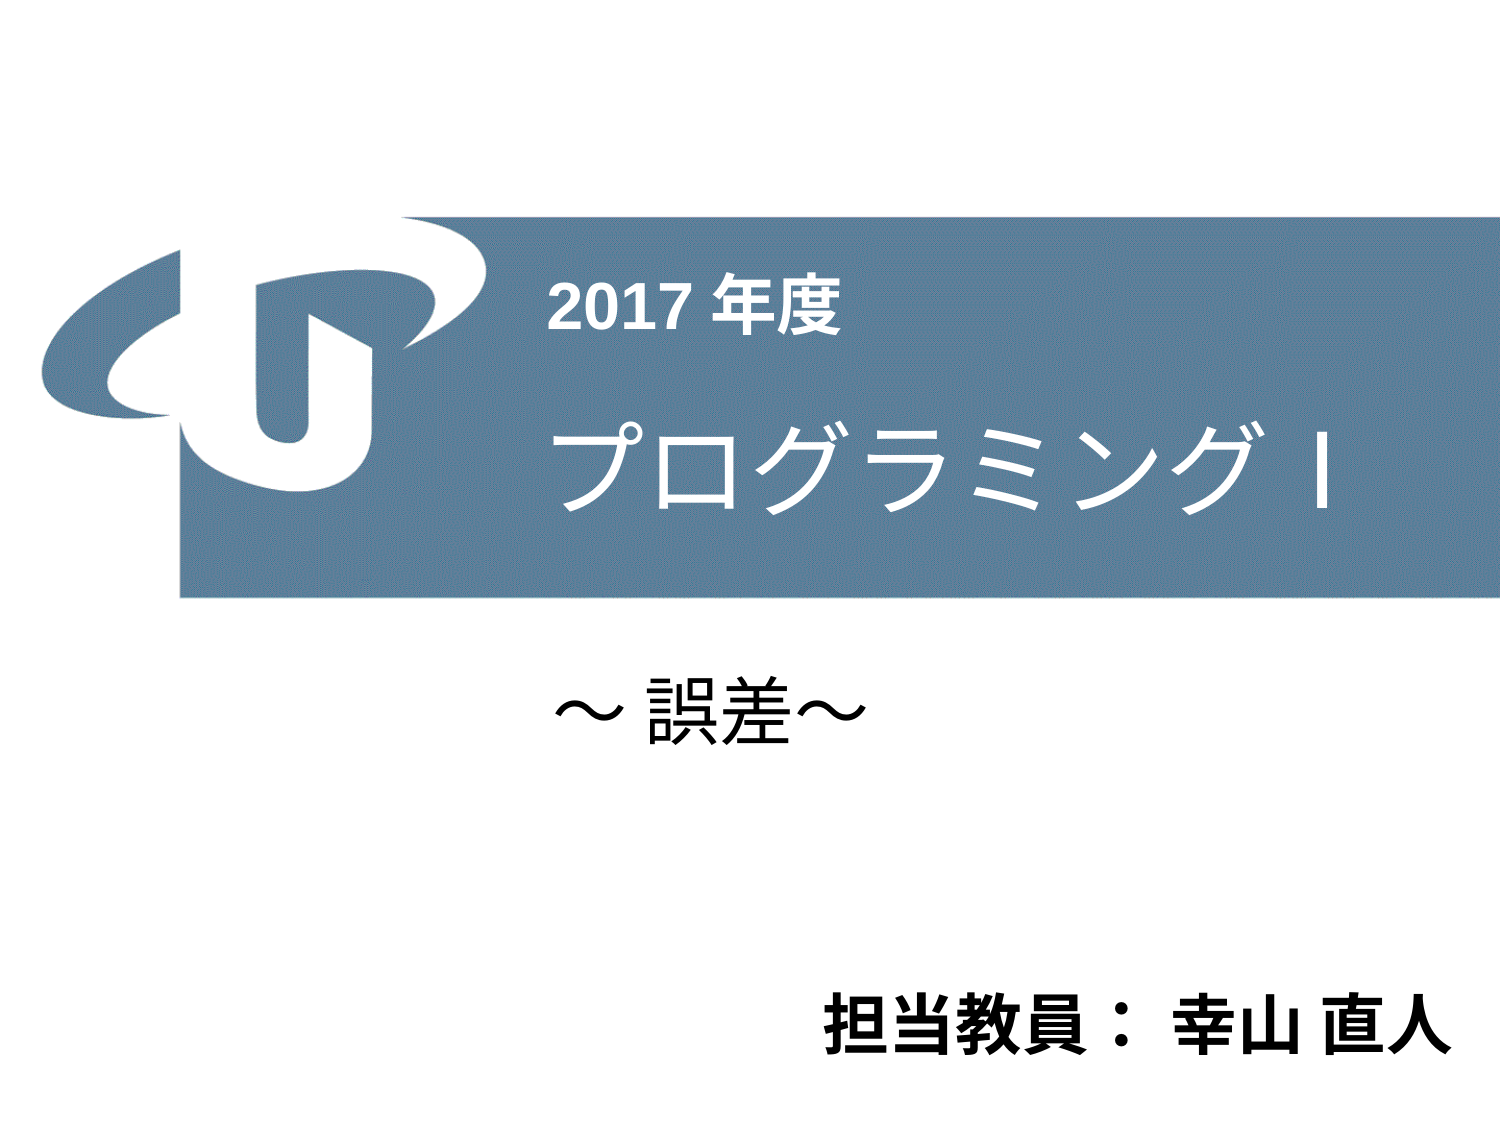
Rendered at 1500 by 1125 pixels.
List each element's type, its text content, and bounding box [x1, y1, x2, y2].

subtitle ～ 誤差～ [537, 657, 1459, 780]
text_box 2017年度 [531, 255, 859, 351]
title プログラミングⅠ [525, 370, 1471, 563]
picture [0, 0, 1500, 1125]
